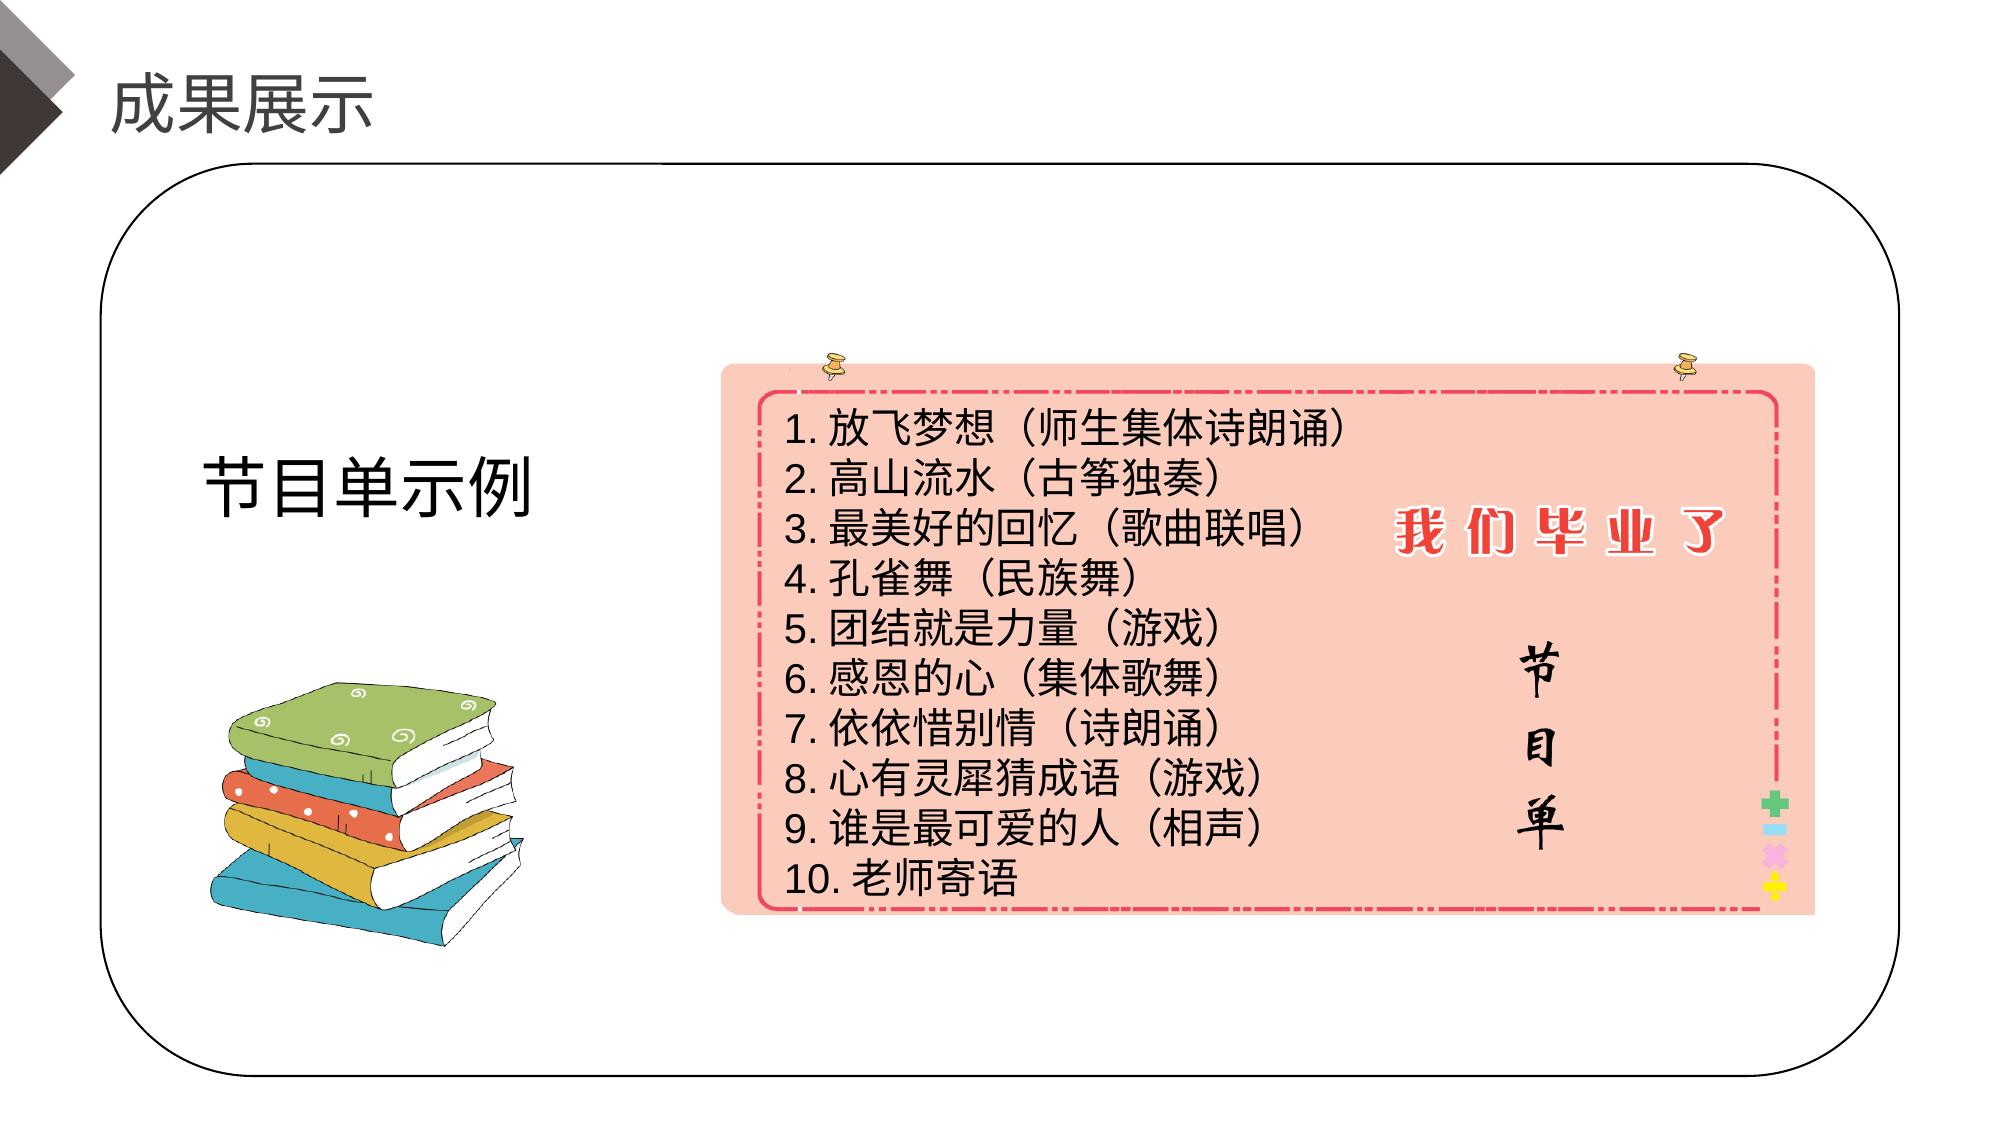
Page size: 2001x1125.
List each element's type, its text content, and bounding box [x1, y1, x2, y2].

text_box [721, 353, 1815, 915]
text_box 节目单示例 [185, 422, 721, 533]
picture [210, 682, 524, 947]
text_box 成果展示 [94, 54, 772, 150]
